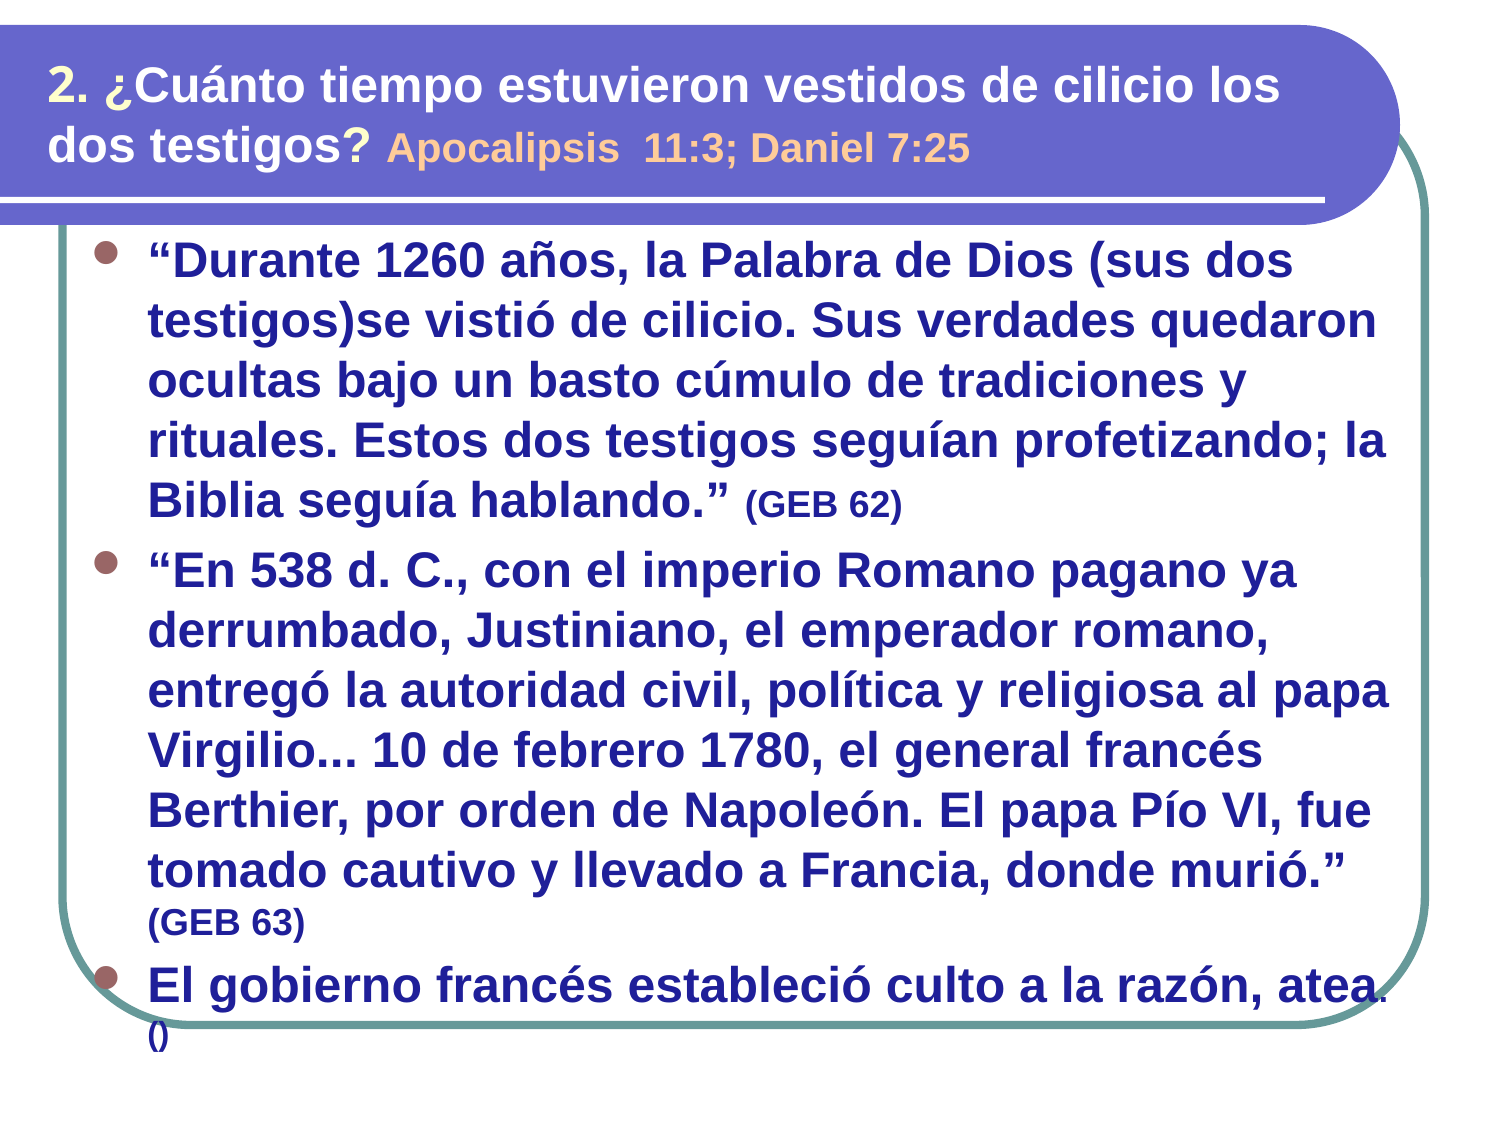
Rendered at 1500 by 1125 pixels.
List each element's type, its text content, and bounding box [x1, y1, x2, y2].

title 2. ¿Cuánto tiempo estuvieron vestidos de cilicio los dos testigos? Apocalipsis 11:3; Daniel 7:25 [31, 37, 1348, 188]
list “Durante 1260 años, la Palabra de Dios (sus dos testigos)se vistió de cilicio. Sus verdades quedaron ocultas bajo un basto cúmulo de tradiciones y rituales. Estos dos testigos seguían profetizando; la Biblia seguía hablando.” (GEB 62) “En 538 d. C., con el imperio Romano pagano ya derrumbado, Justiniano, el emperador romano, entregó la autoridad civil, política y religiosa al papa Virgilio... 10 de febrero 1780, el general francés Berthier, por orden de Napoleón. El papa Pío VI, fue tomado cautivo y llevado a Francia, donde murió.” (GEB 63) El gobierno francés estableció culto a la razón, atea. () [75, 219, 1412, 1024]
